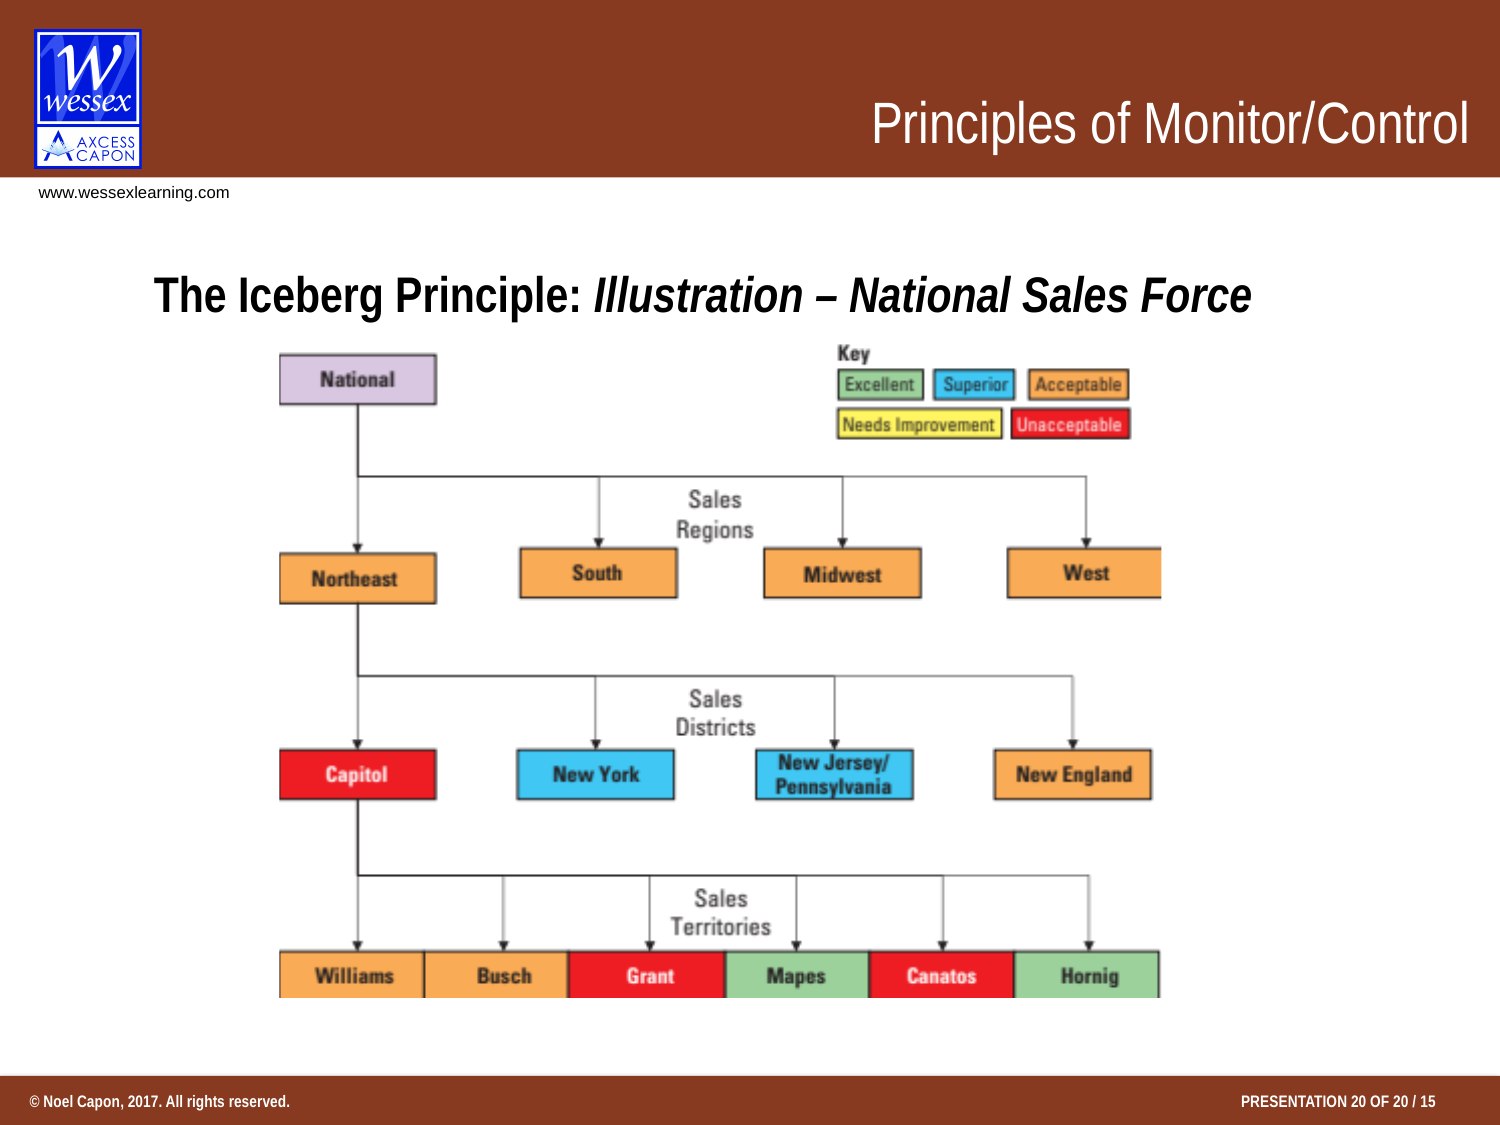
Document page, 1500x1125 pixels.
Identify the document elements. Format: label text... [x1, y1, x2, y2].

picture [279, 341, 1162, 998]
text_box Principles of Monitor/Control [0, 0, 1500, 178]
text_box The Iceberg Principle: Illustration – National Sales Force [153, 262, 1462, 323]
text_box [34, 28, 232, 203]
